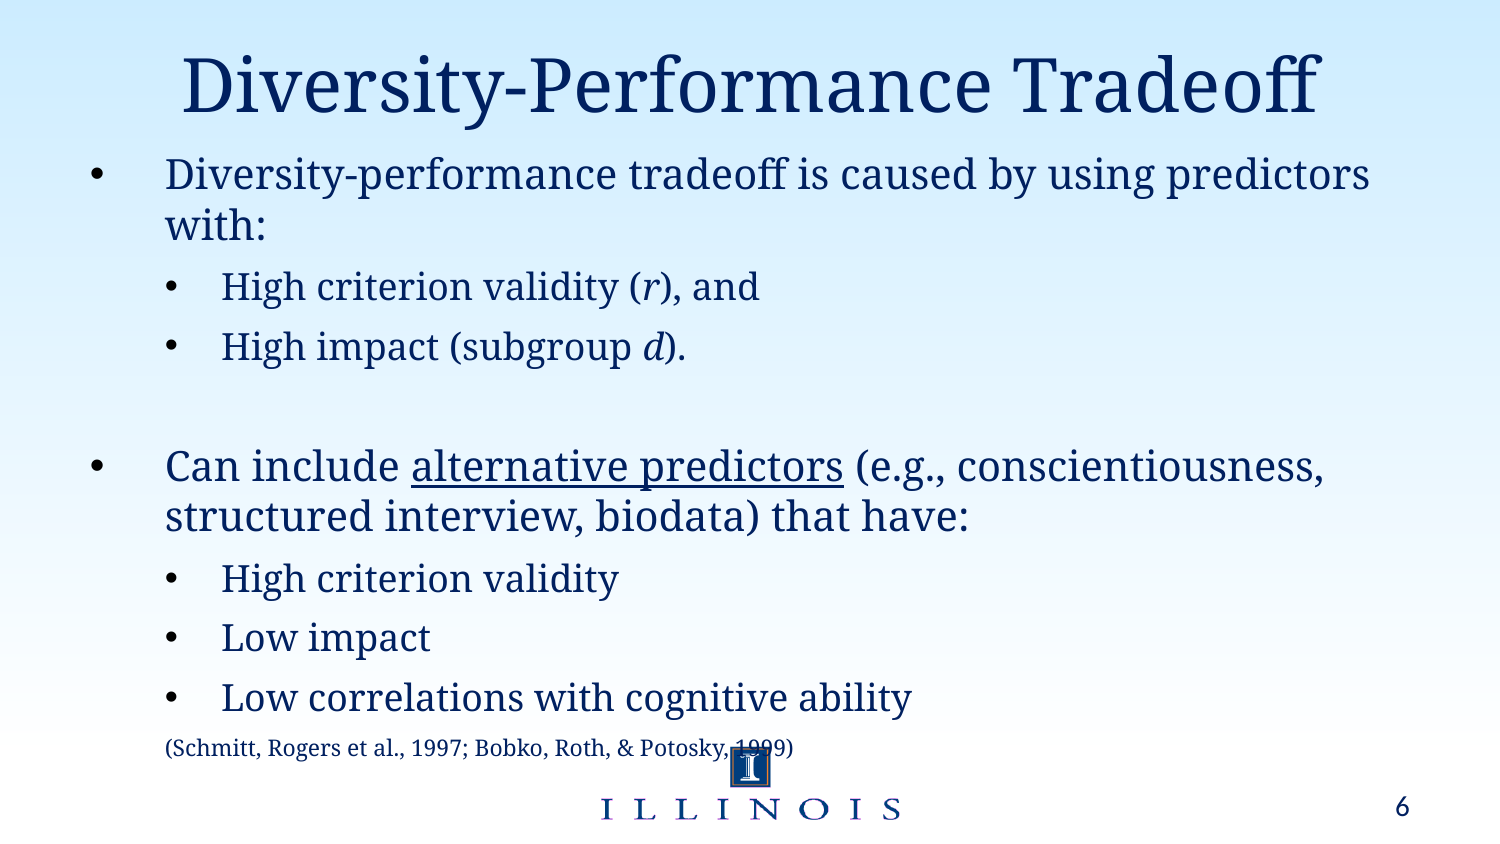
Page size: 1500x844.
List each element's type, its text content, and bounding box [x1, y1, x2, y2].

slide_number 6 [1074, 782, 1425, 827]
picture [599, 746, 900, 820]
title Diversity-Performance Tradeoff [75, 33, 1425, 131]
list Diversity-performance tradeoff is caused by using predictors with: High criterion validity (r), and High impact (subgroup d). Can include alternative predictors (e.g., conscientiousness, structured interview, biodata) that have: High criterion validity Low impact Low correlations with cognitive ability (Schmitt, Rogers et al., 1997; Bobko, Roth, & Potosky, 1999) [75, 140, 1425, 754]
